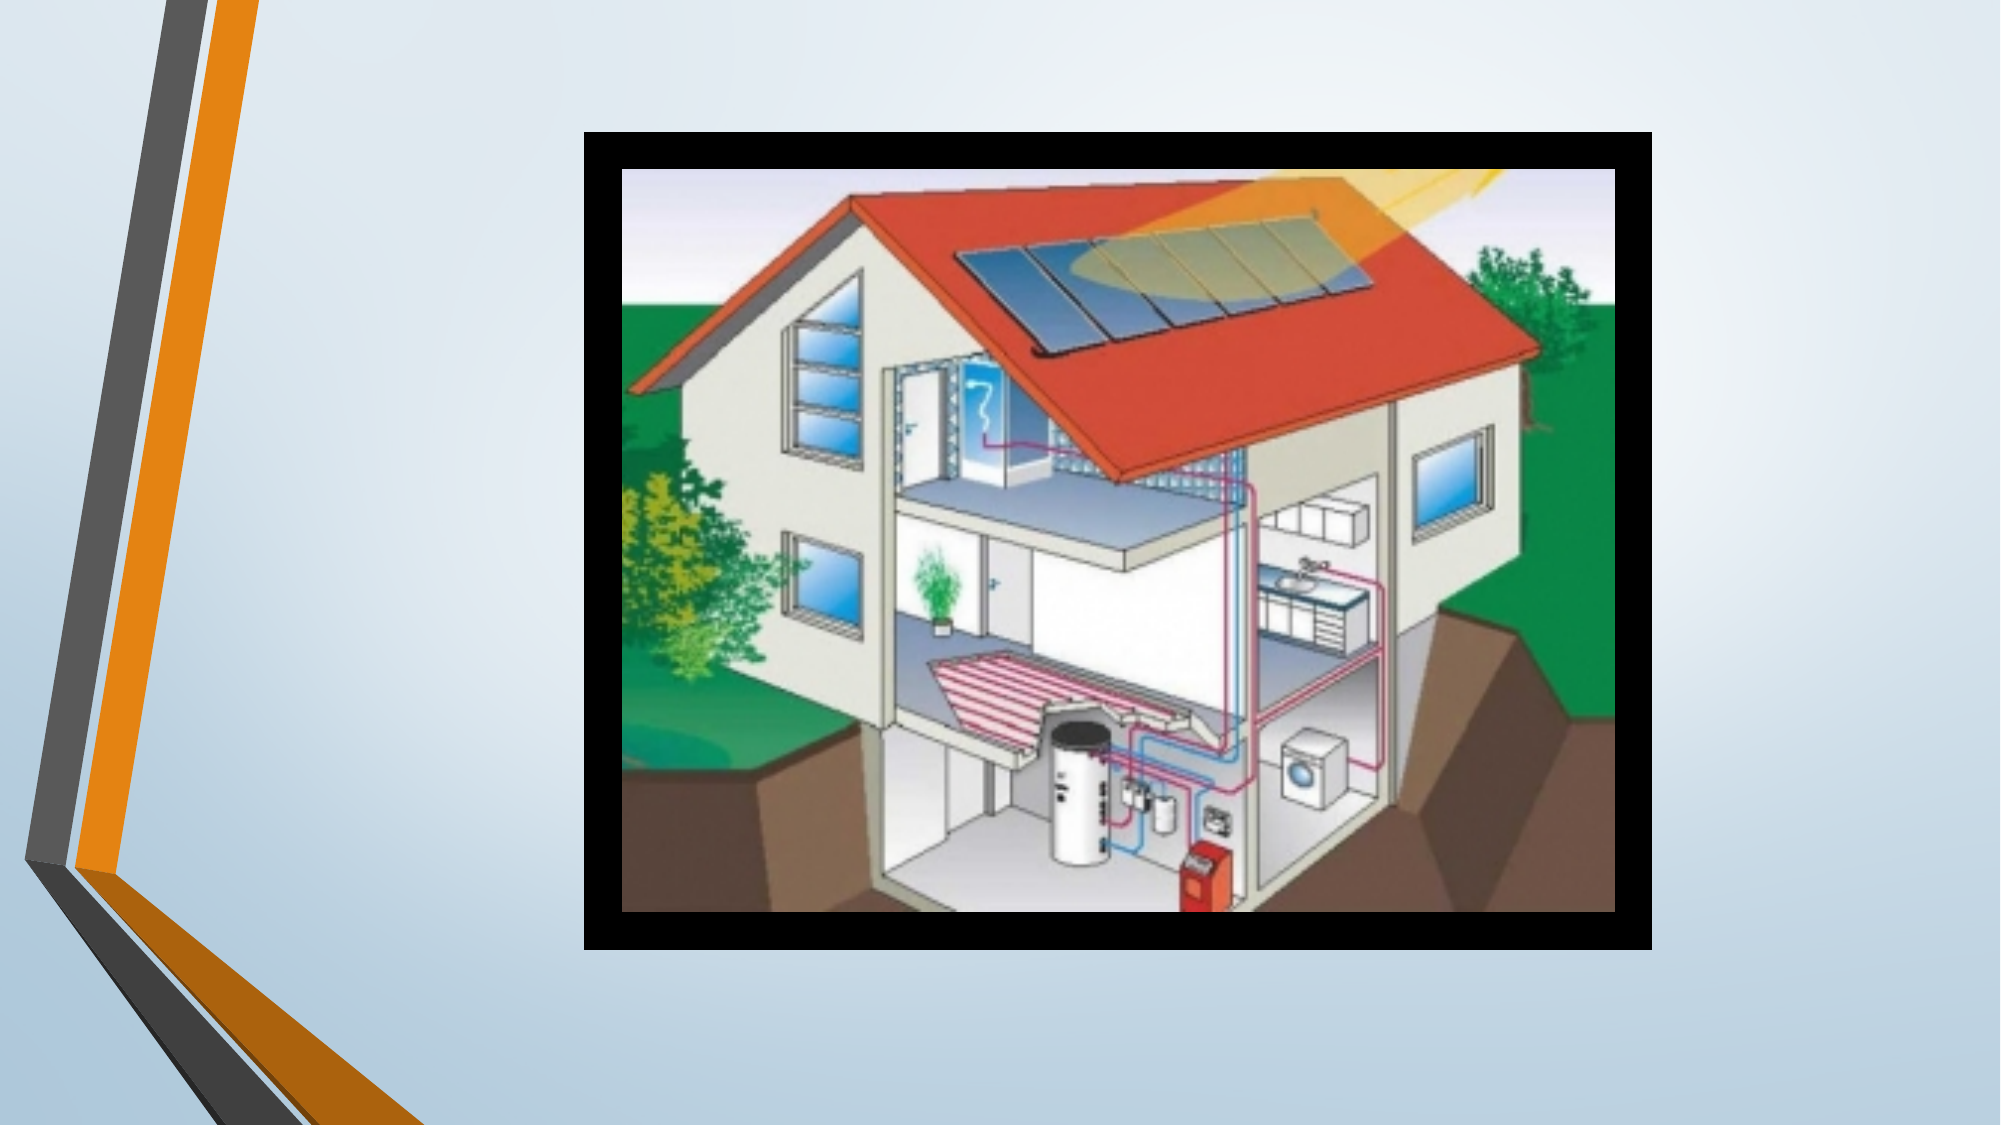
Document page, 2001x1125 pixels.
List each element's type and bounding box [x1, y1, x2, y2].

picture [621, 168, 1615, 913]
